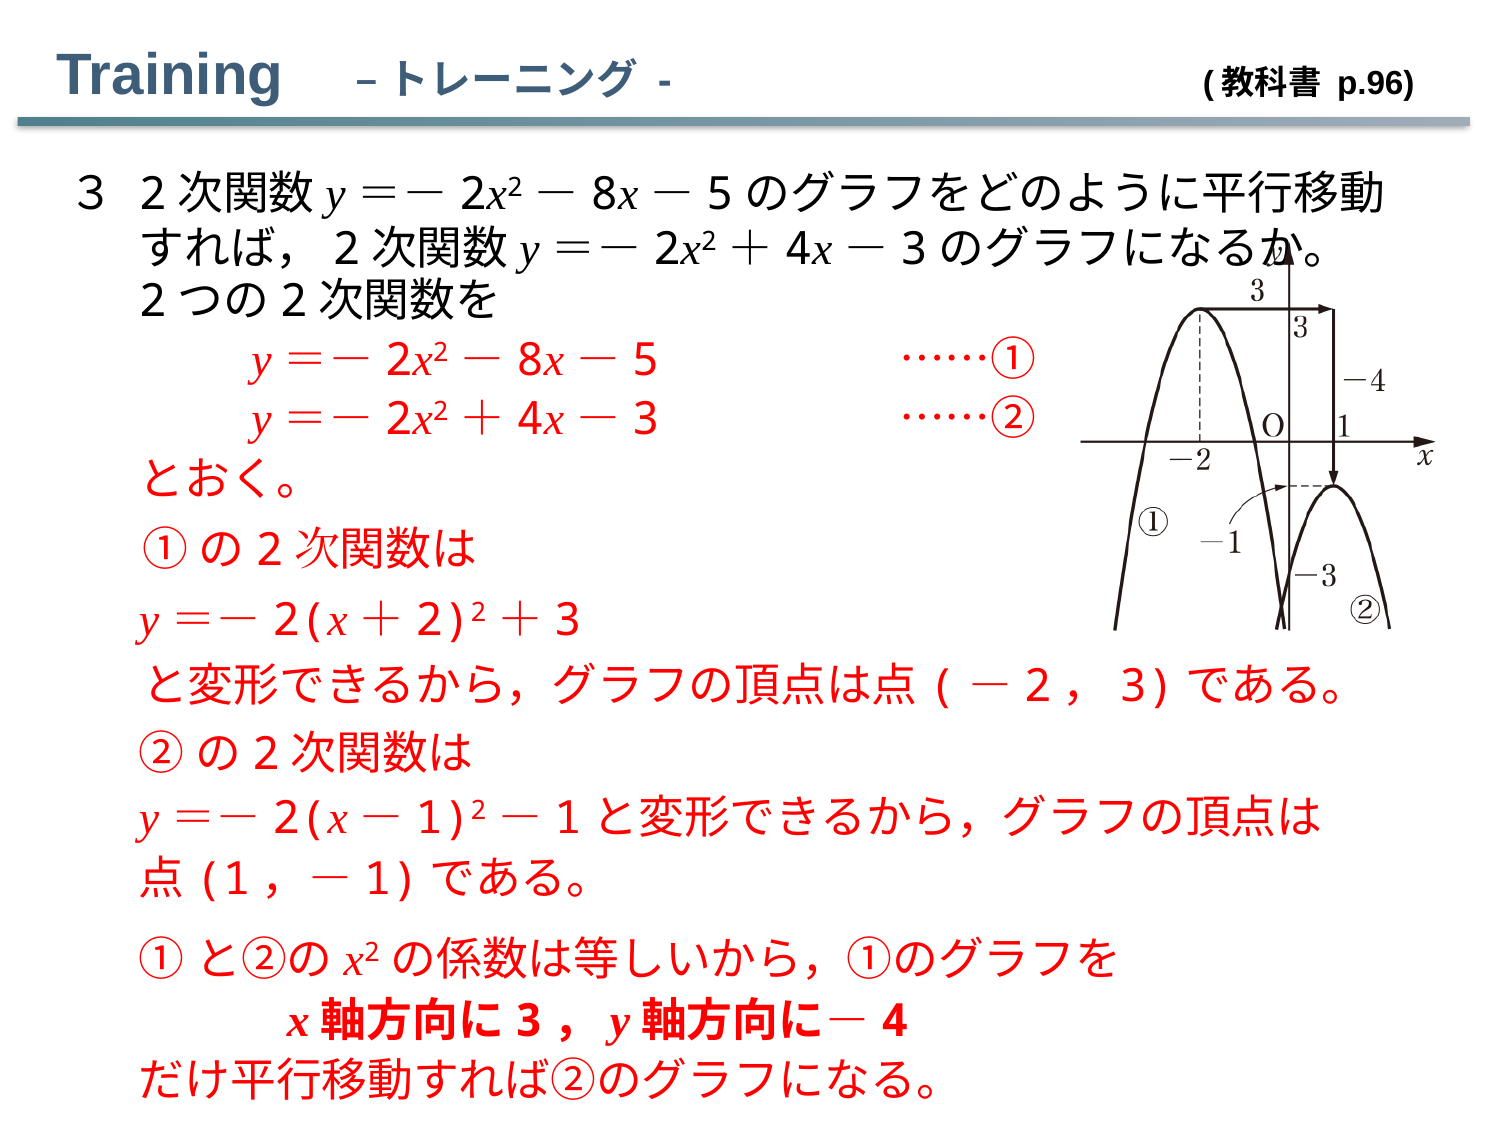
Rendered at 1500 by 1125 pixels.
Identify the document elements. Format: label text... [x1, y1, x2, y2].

text_box y＝－2(x＋2)2＋3 [123, 581, 951, 652]
text_box y＝－2x2＋4x－3 ……② [236, 381, 1064, 451]
text_box とおく。 [123, 442, 951, 512]
text_box ①と②のx2の係数は等しいから，①のグラフを x軸方向に3，y軸方向に－4 だけ平行移動すれば②のグラフになる。 [123, 916, 1447, 1113]
text_box 2つの2次関数を [124, 262, 774, 333]
text_box ３ [53, 155, 131, 226]
text_box と変形できるから，グラフの頂点は点(－2，3)である。 [127, 648, 1388, 718]
text_box ②の2次関数は [123, 716, 951, 775]
text_box y＝－2(x－1)2－1と変形できるから，グラフの頂点は 点(1，－1)である。 [123, 775, 1388, 911]
text_box y＝－2x2－8x－5 ……① [236, 321, 1064, 381]
text_box ①の2次関数は [127, 512, 955, 582]
text_box 2次関数y＝－2x2－8x－5のグラフをどのように平行移動すれば，2次関数y＝－2x2＋4x－3のグラフになるか。 [123, 156, 1436, 282]
text_box Training – トレーニング - (教科書 p.96) [42, 13, 1447, 114]
picture [1080, 241, 1436, 633]
